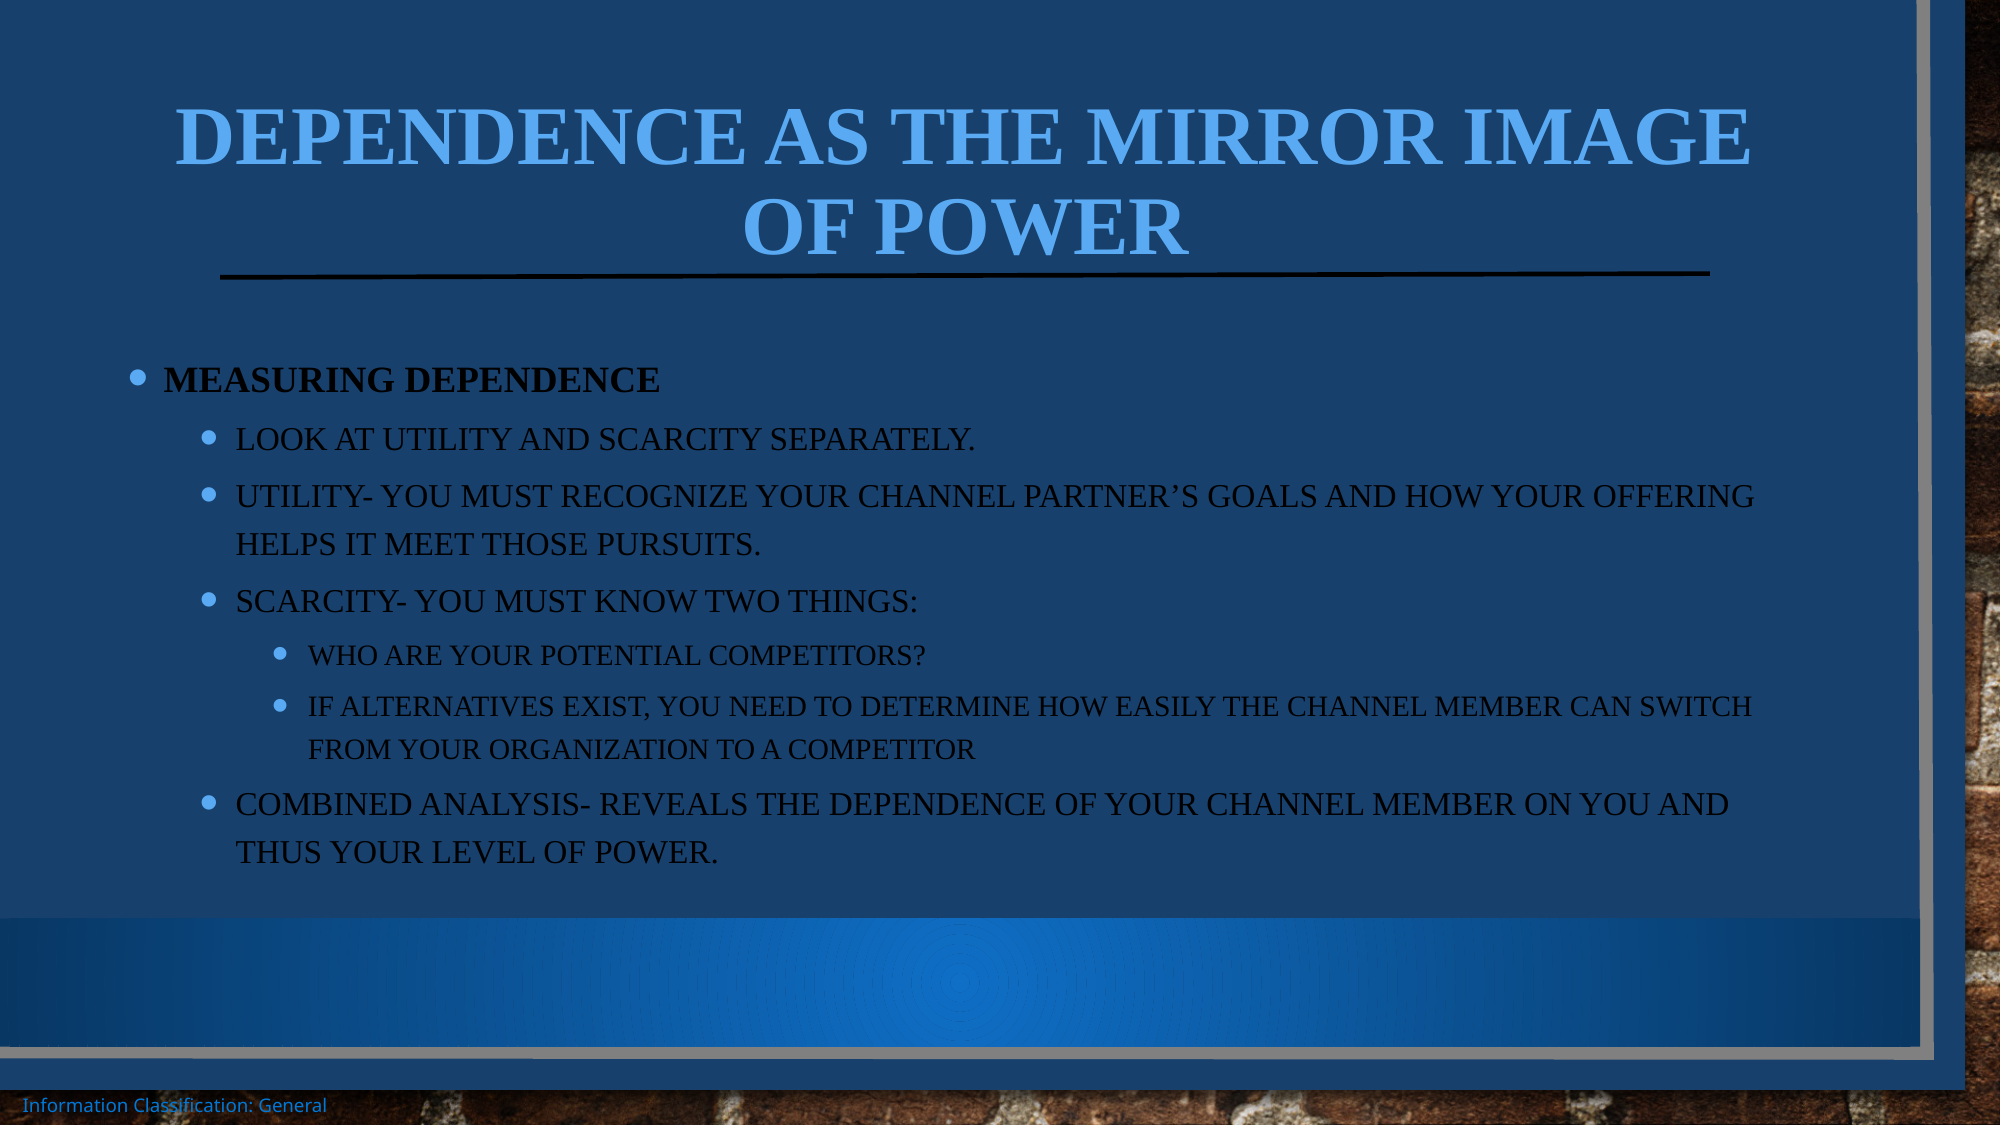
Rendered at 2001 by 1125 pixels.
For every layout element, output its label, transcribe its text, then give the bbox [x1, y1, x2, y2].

list Measuring Dependence Look at utility and scarcity separately. Utility- you must recognize your channel partner’s goals and how your offering helps it meet those pursuits. Scarcity- you must know two things: Who are your potential competitors? If alternatives exist, you need to determine how easily the channel member can switch from your organization to a competitor Combined analysis- reveals the dependence of your channel member on you and thus your level of power. [112, 338, 1818, 882]
picture [0, 0, 2000, 1125]
title Dependence as the Mirror Image of Power [112, 88, 1818, 278]
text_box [220, 273, 1711, 278]
